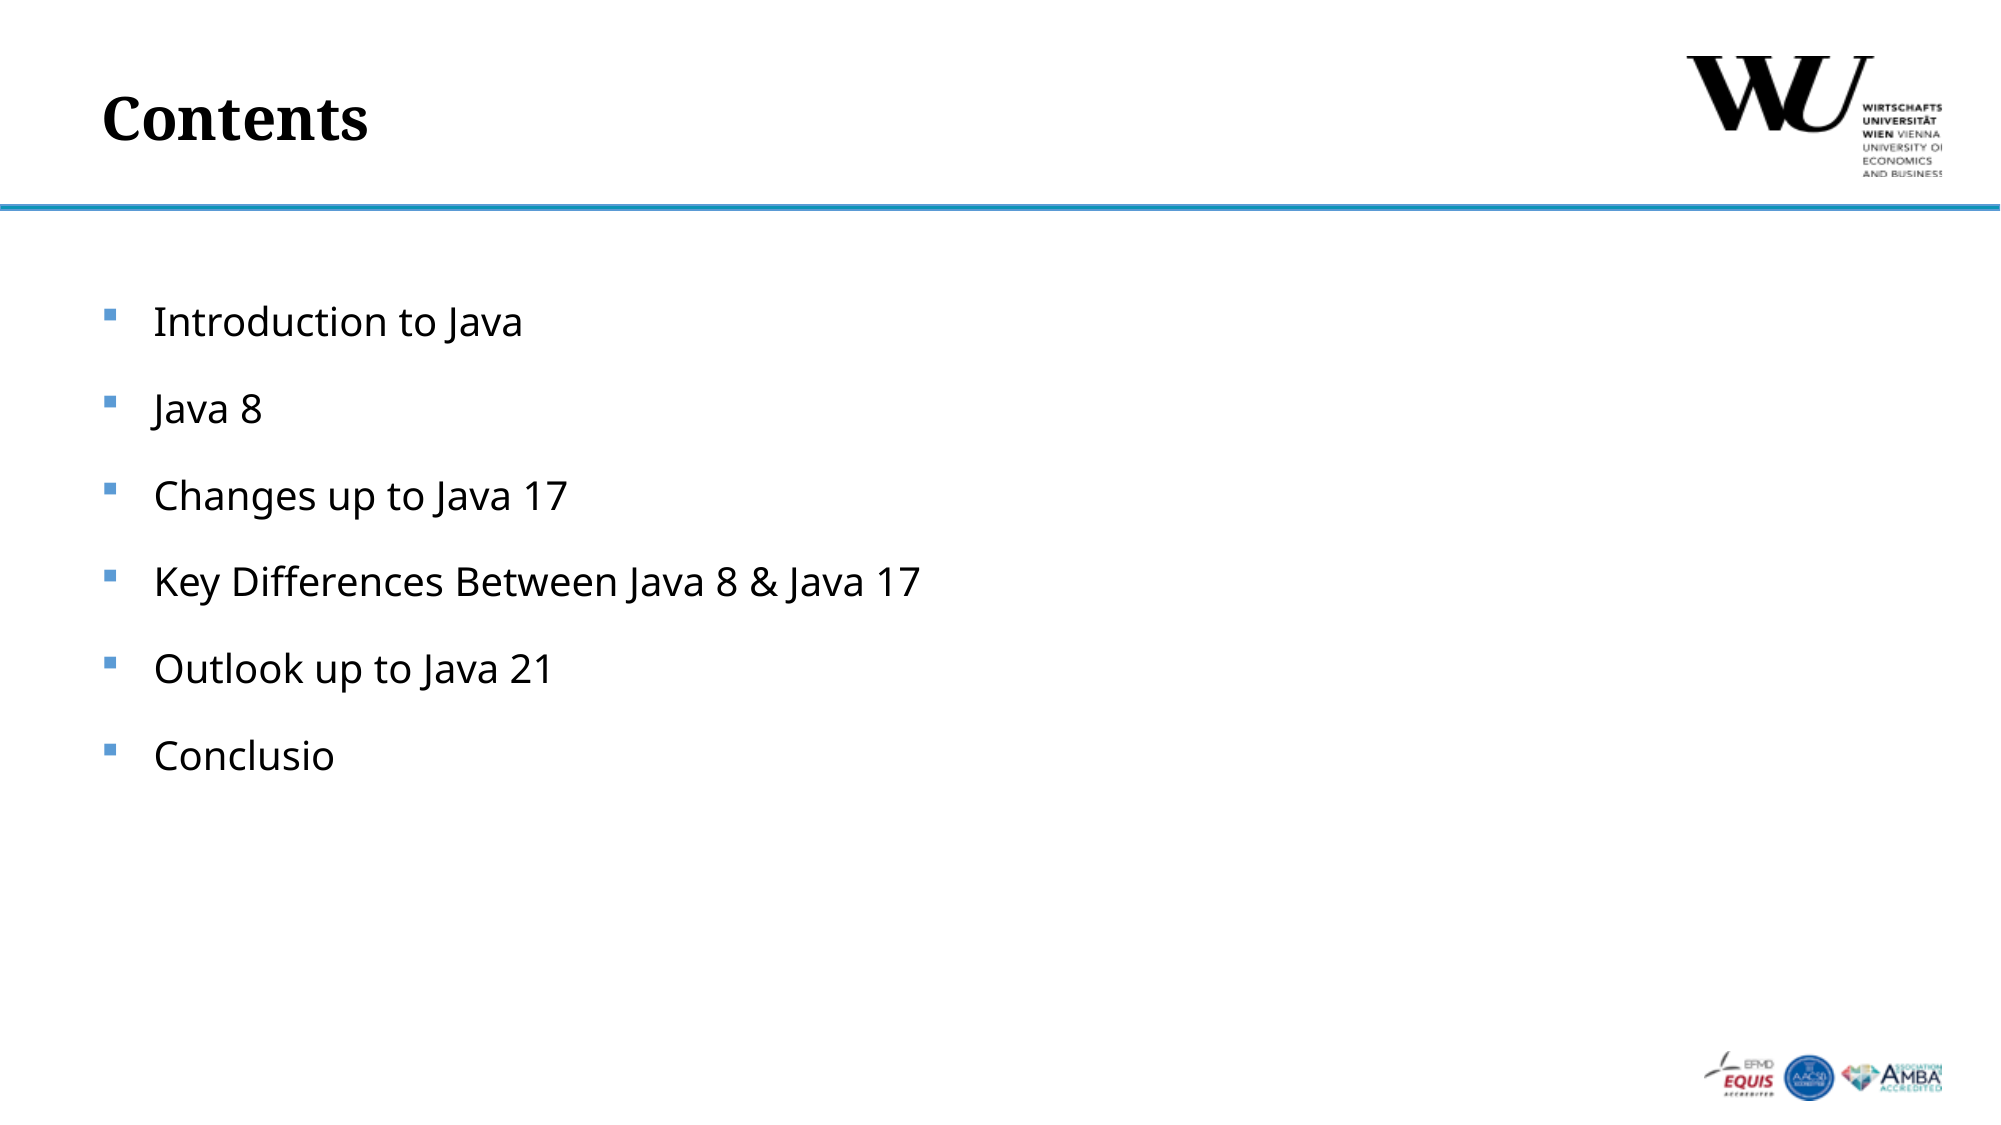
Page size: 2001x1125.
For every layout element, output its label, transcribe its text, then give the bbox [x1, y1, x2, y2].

list Introduction to Java Java 8 Changes up to Java 17 Key Differences Between Java 8 & Java 17 Outlook up to Java 21 Conclusio [101, 264, 1799, 971]
title Contents [101, 27, 1598, 206]
picture [1704, 1051, 1942, 1101]
